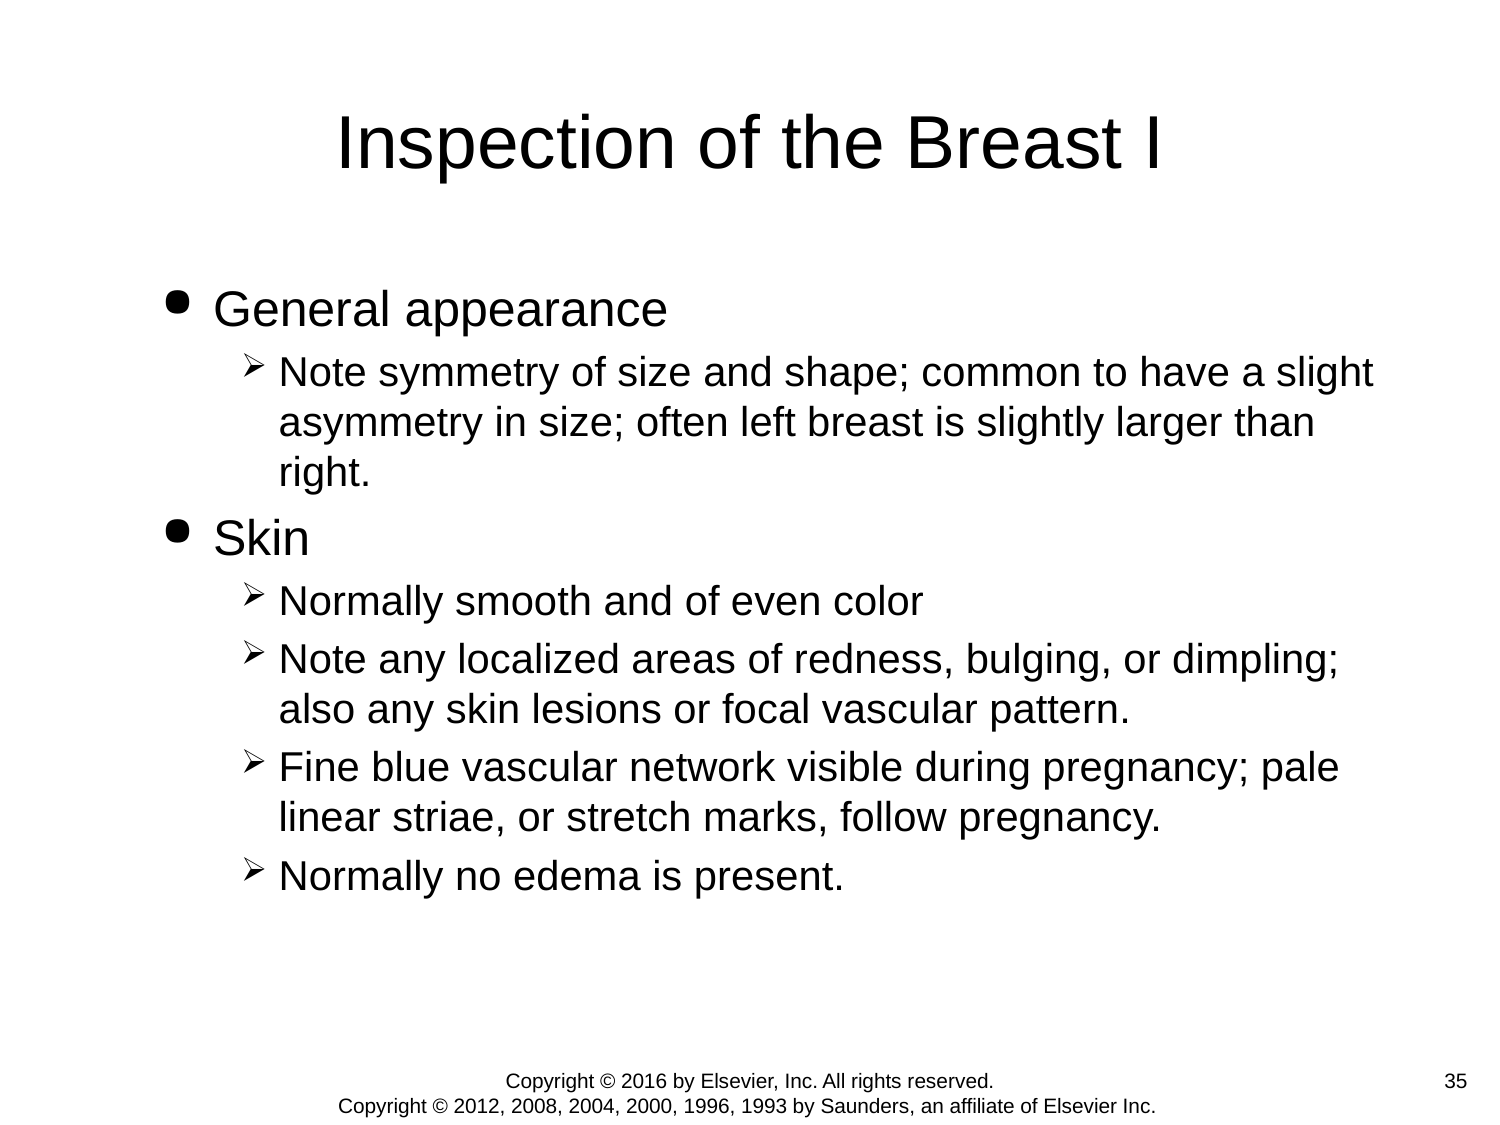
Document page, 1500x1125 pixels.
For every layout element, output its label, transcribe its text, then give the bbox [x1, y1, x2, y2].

footer Copyright © 2016 by Elsevier, Inc. All rights reserved. Copyright © 2012, 2008, 2004, 2000, 1996, 1993 by Saunders, an affiliate of Elsevier Inc. [162, 1059, 1338, 1123]
title Inspection of the Breast I [75, 45, 1425, 233]
slide_number 35 [1132, 1050, 1483, 1110]
list General appearance Note symmetry of size and shape; common to have a slight asymmetry in size; often left breast is slightly larger than right. Skin Normally smooth and of even color Note any localized areas of redness, bulging, or dimpling; also any skin lesions or focal vascular pattern. Fine blue vascular network visible during pregnancy; pale linear striae, or stretch marks, follow pregnancy. Normally no edema is present. [76, 269, 1427, 1000]
